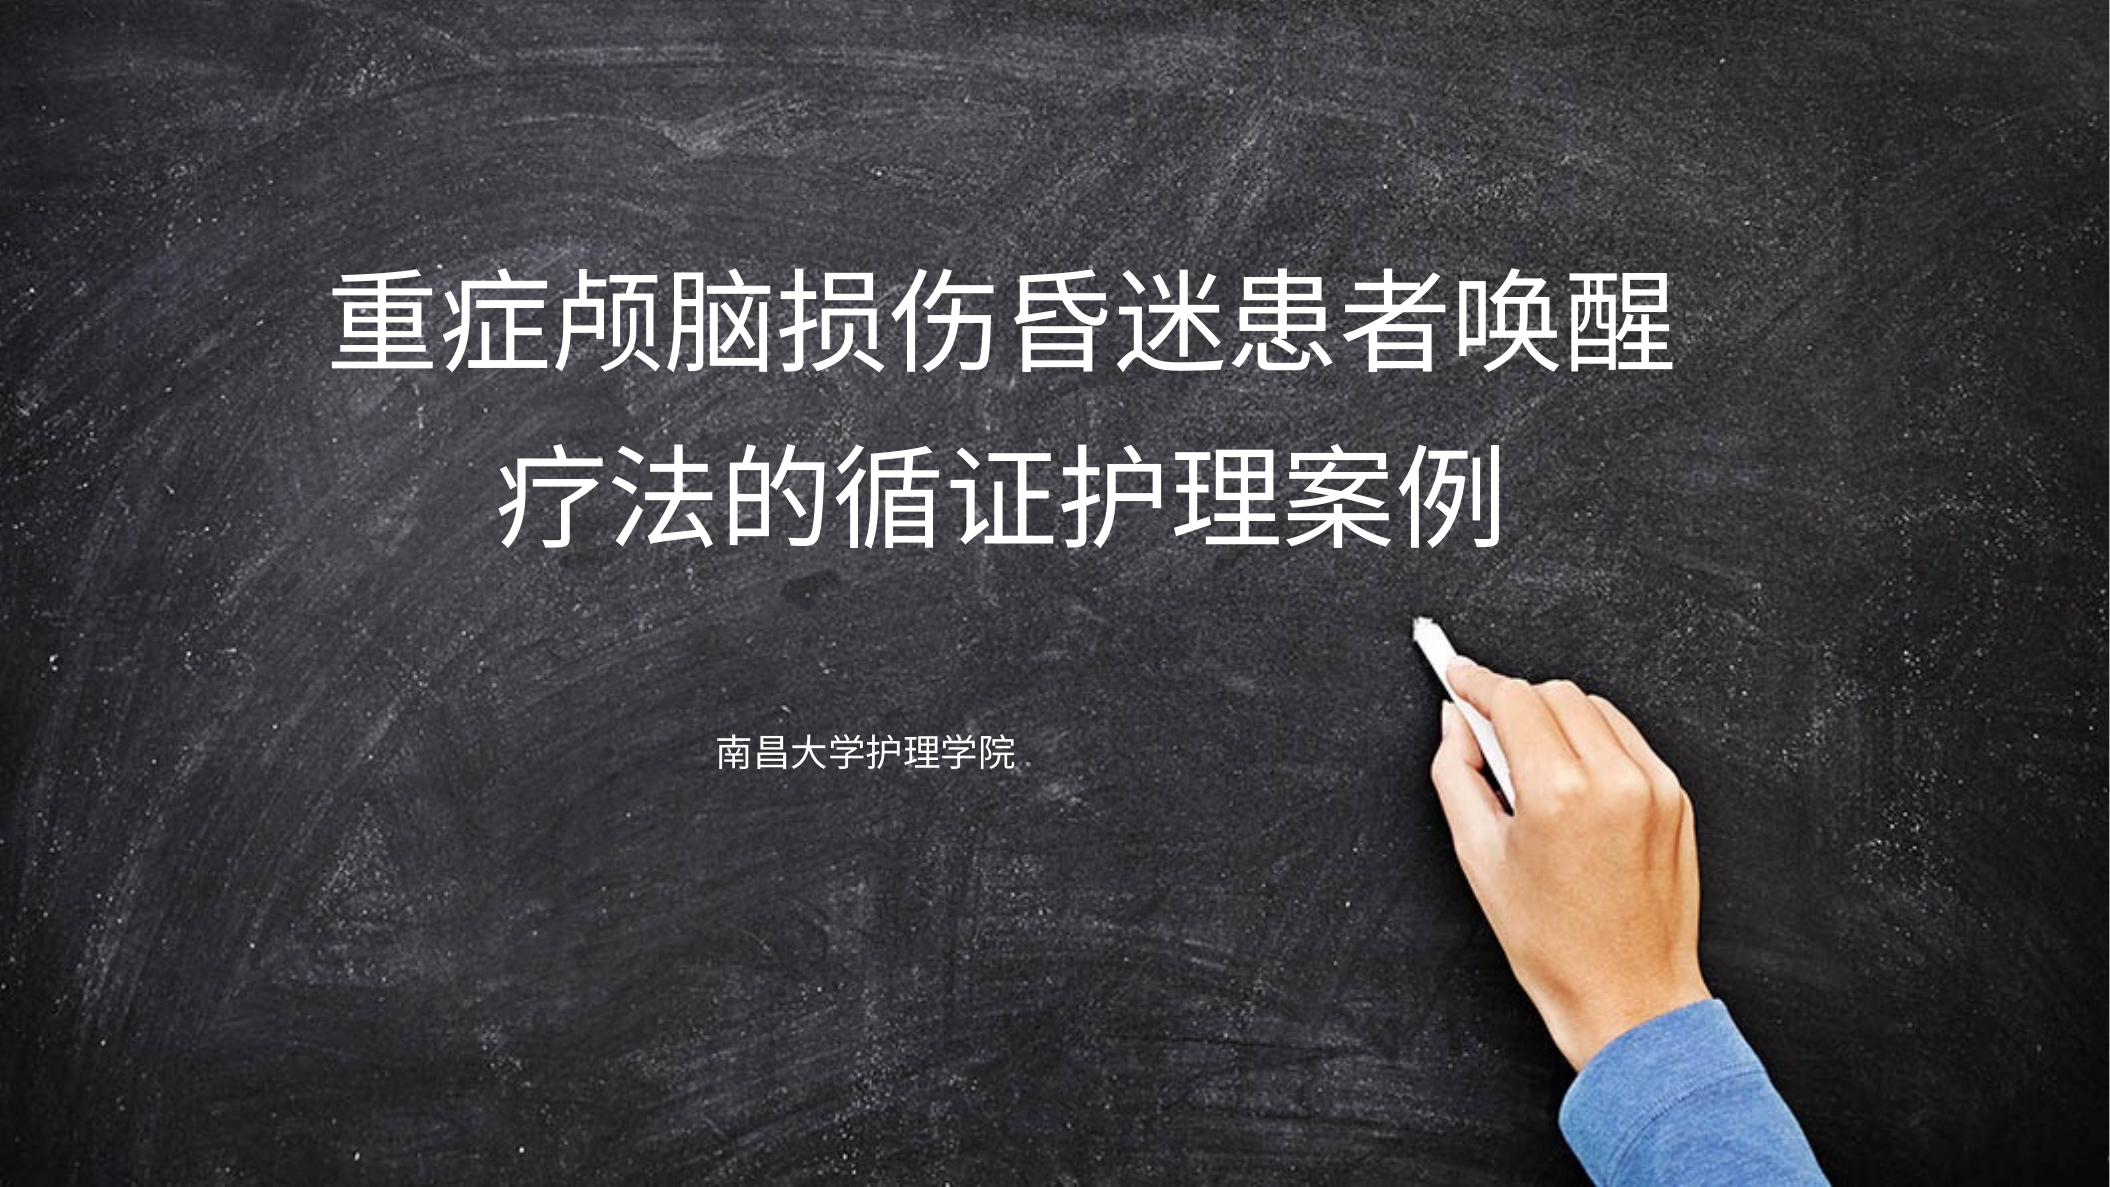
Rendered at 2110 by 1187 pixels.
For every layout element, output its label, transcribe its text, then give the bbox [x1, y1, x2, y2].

text_box 南昌大学护理学院 [478, 708, 1253, 782]
text_box [0, 0, 2110, 1187]
text_box 重症颅脑损伤昏迷患者唤醒疗法的循证护理案例 [263, 203, 1740, 569]
